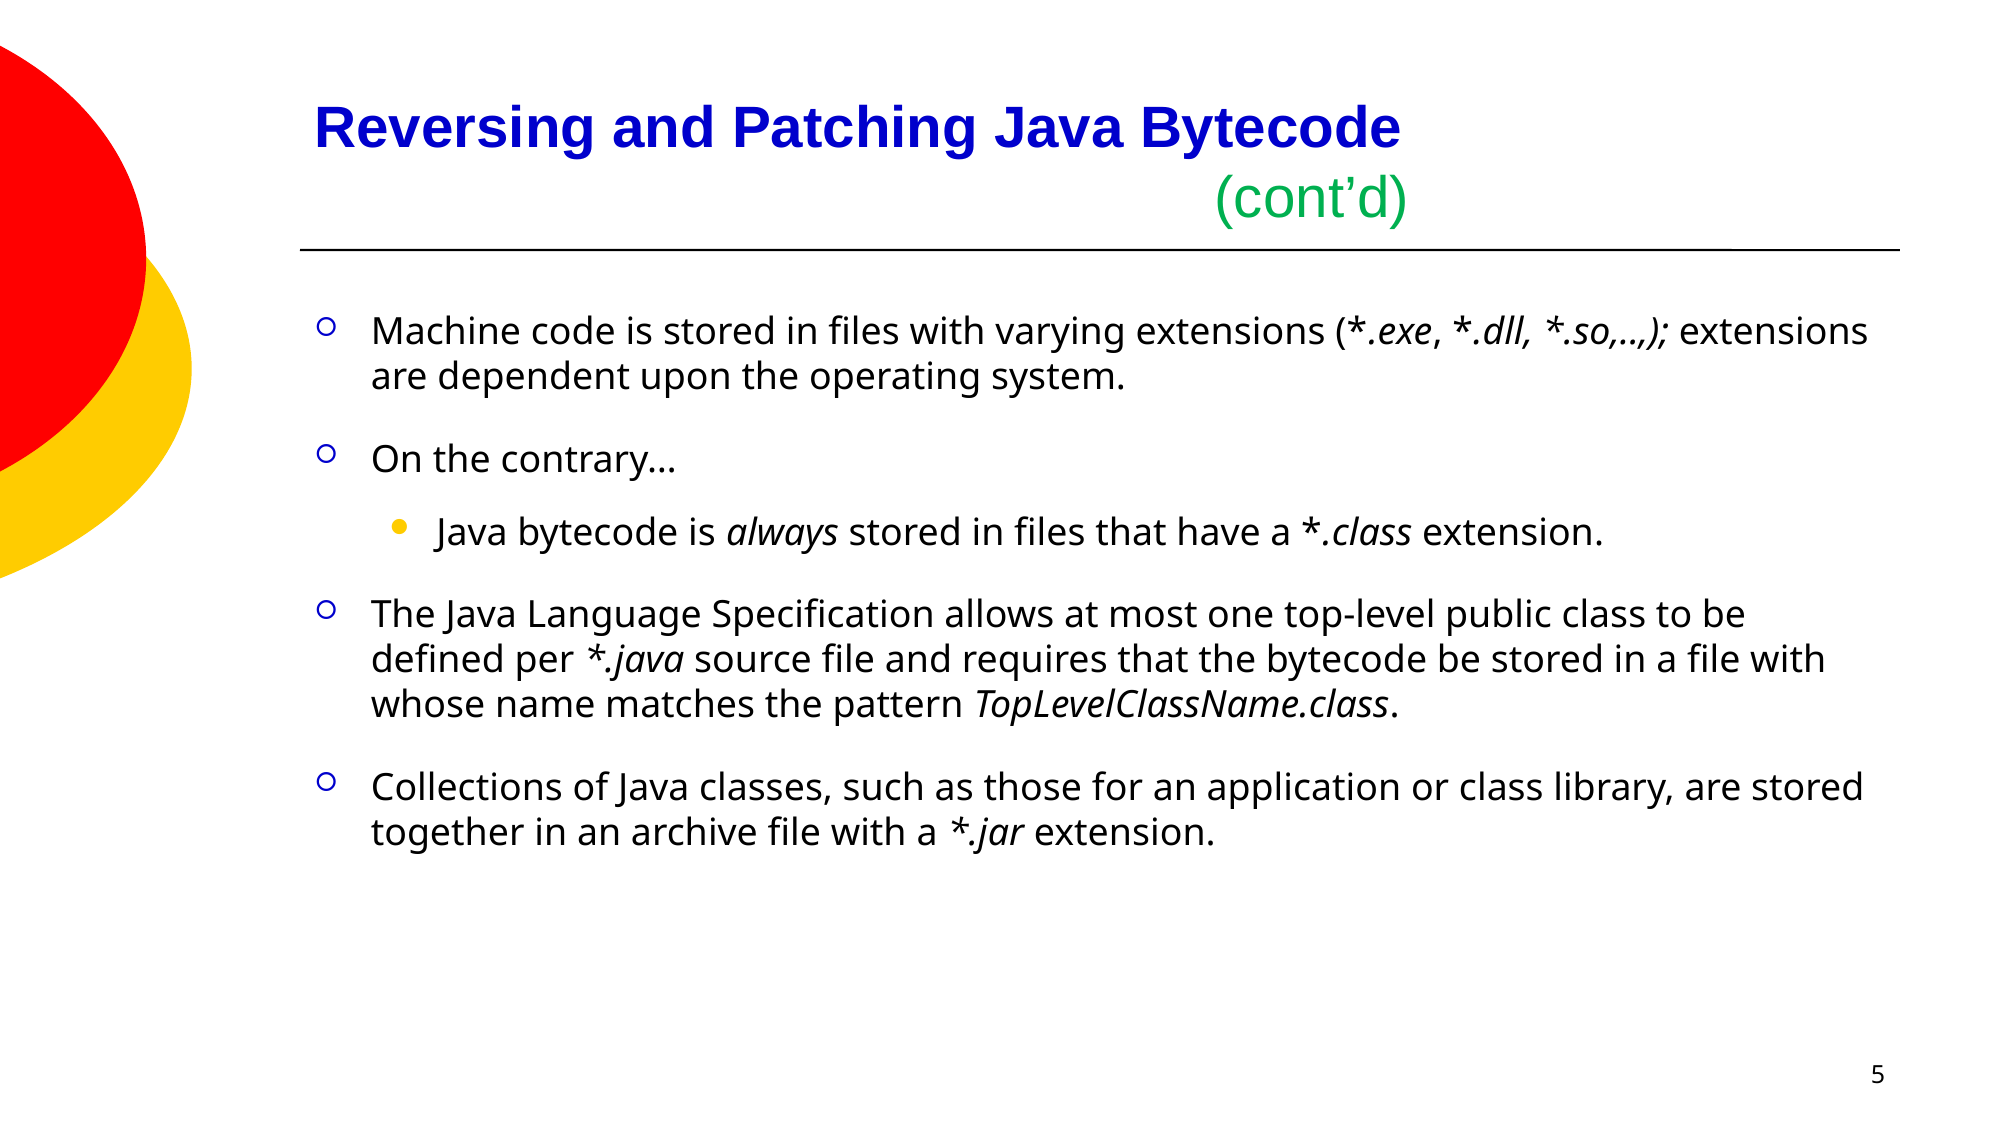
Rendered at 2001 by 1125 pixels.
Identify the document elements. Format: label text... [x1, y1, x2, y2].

slide_number 5 [1433, 1025, 1900, 1100]
title Reversing and Patching Java Bytecode (cont’d) [299, 49, 1900, 237]
list Machine code is stored in files with varying extensions (*.exe, *.dll, *.so,..,); extensions are dependent upon the operating system. On the contrary… Java bytecode is always stored in files that have a *.class extension. The Java Language Specification allows at most one top-level public class to be defined per *.java source file and requires that the bytecode be stored in a file with whose name matches the pattern TopLevelClassName.class. Collections of Java classes, such as those for an application or class library, are stored together in an archive file with a *.jar extension. [299, 299, 1900, 975]
